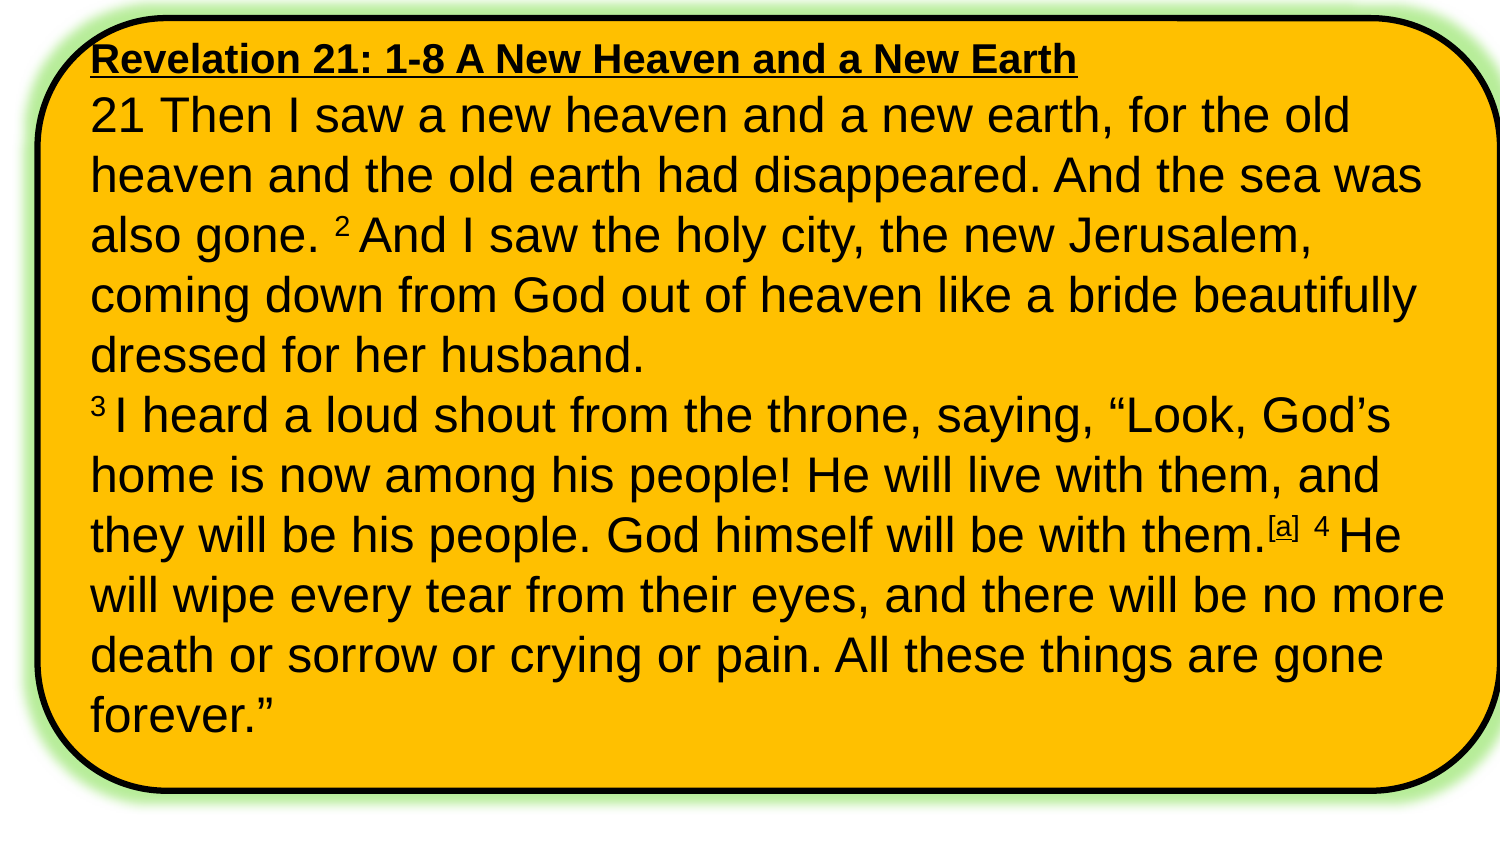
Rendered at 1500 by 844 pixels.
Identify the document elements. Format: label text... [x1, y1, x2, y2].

text_box Revelation 21: 1-8 A New Heaven and a New Earth 21 Then I saw a new heaven and a new earth, for the old heaven and the old earth had disappeared. And the sea was also gone. 2 And I saw the holy city, the new Jerusalem, coming down from God out of heaven like a bride beautifully dressed for her husband. 3 I heard a loud shout from the throne, saying, “Look, God’s home is now among his people! He will live with them, and they will be his people. God himself will be with them.[a] 4 He will wipe every tear from their eyes, and there will be no more death or sorrow or crying or pain. All these things are gone forever.” [36, 17, 1500, 792]
